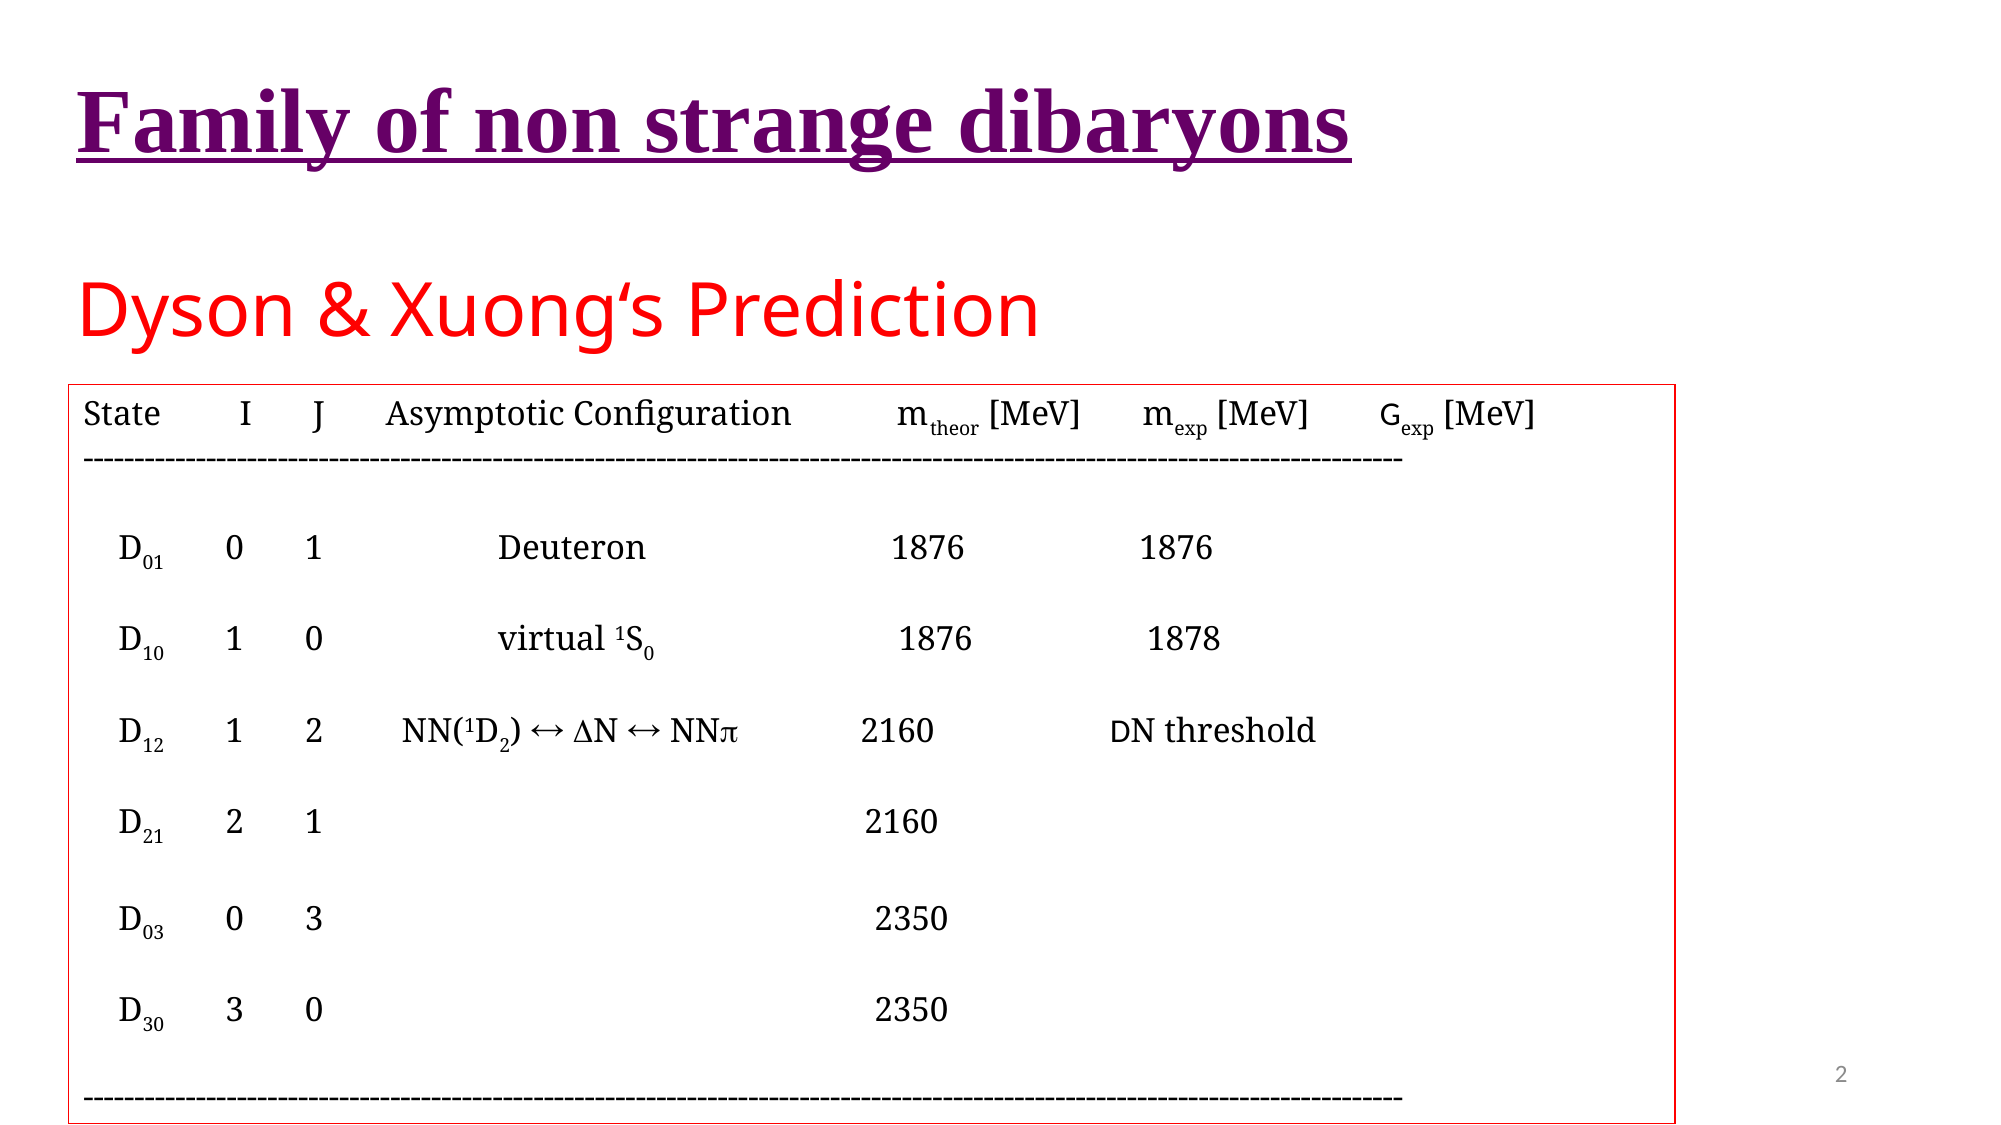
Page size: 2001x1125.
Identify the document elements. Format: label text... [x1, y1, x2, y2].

text_box Family of non strange dibaryons [61, 53, 1728, 179]
title Dyson & Xuong‘s Prediction [61, 244, 1106, 380]
slide_number 2 [1676, 1042, 1863, 1103]
text_box State I J Asymptotic Configuration mtheor [MeV] mexp [MeV] Gexp [MeV] --------------------------------------------------------------------------------------------------------------------------------- D01 0 1 Deuteron 1876 1876 D10 1 0 virtual 1S0 1876 1878 D12 1 2 NN(1D2)  N  NN 2160 DN threshold D21 2 1 2160 D03 0 3 2350 D30 3 0 2350 --------------------------------------------------------------------------------------------------------------------------------- [68, 384, 1676, 1124]
